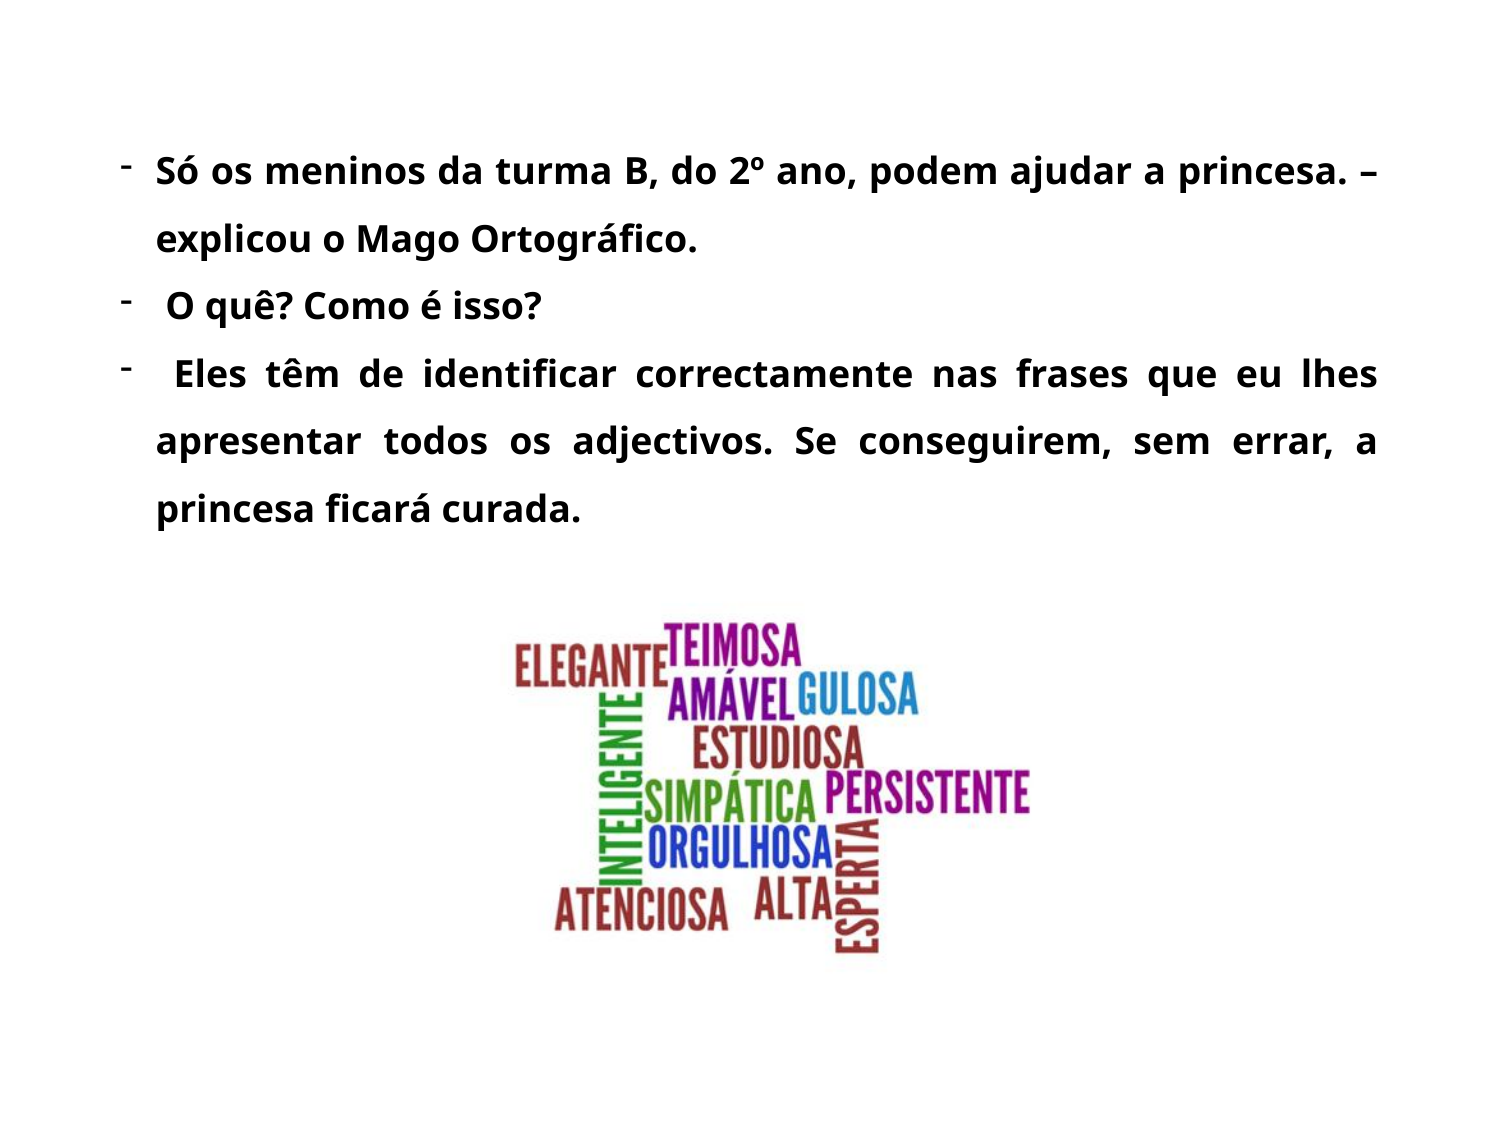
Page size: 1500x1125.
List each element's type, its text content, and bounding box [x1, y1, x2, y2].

picture [456, 542, 1091, 1033]
text_box Só os meninos da turma B, do 2º ano, podem ajudar a princesa. – explicou o Mago Ortográfico. O quê? Como é isso? Eles têm de identificar correctamente nas frases que eu lhes apresentar todos os adjectivos. Se conseguirem, sem errar, a princesa ficará curada. [105, 117, 1395, 537]
